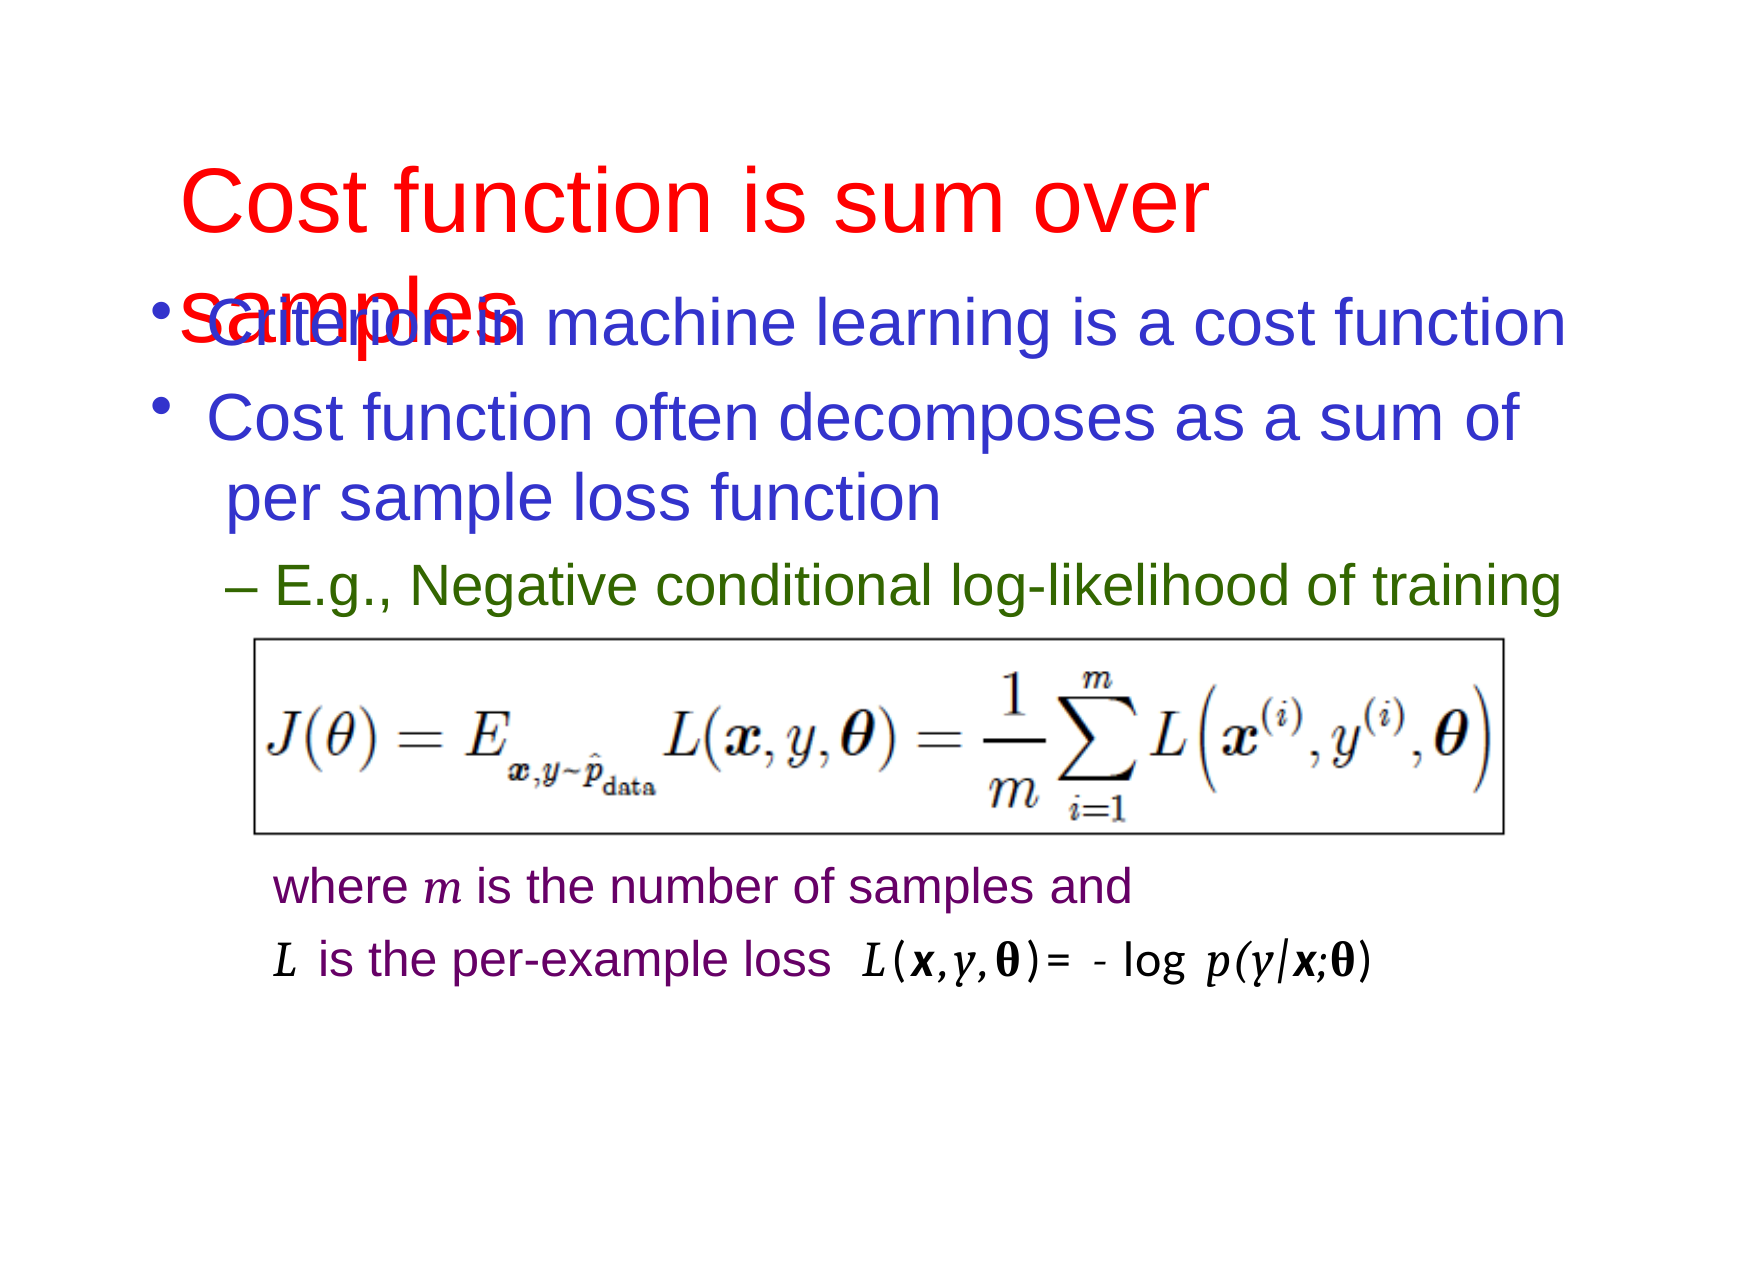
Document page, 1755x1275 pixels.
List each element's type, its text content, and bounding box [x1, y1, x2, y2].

title Cost function is sum over samples [177, 139, 1578, 362]
text_box Criterion in machine learning is a cost function Cost function often decomposes as a sum of per sample loss function – E.g., Negative conditional log-likelihood of training data is [148, 261, 1573, 688]
picture [229, 624, 1526, 851]
text_box where m is the number of samples and L is the per-example loss L(x,y,θ)= - log p(y|x;θ) [271, 859, 1389, 987]
